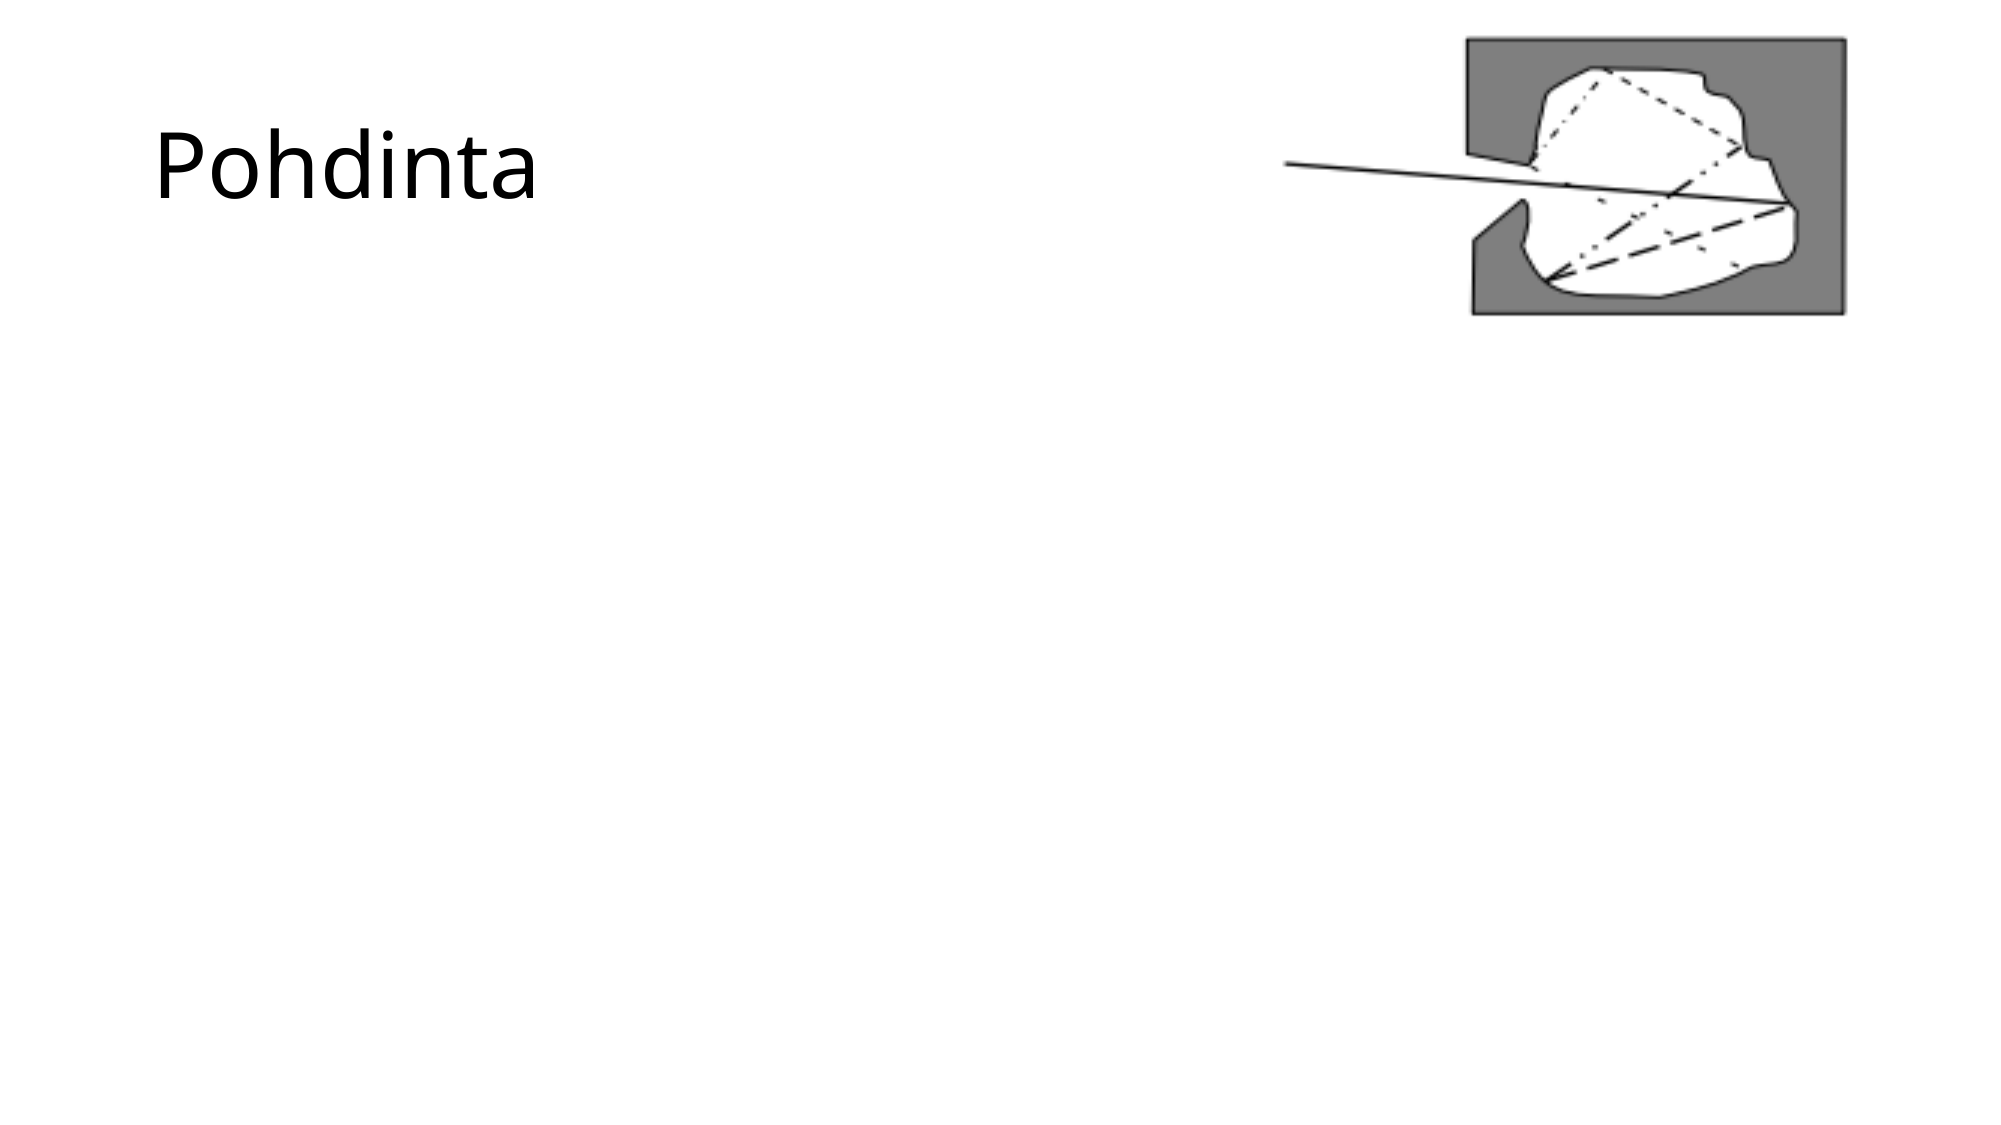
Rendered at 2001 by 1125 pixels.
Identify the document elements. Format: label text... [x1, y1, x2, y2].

title Pohdinta [137, 59, 1266, 278]
picture [1266, 18, 1863, 319]
